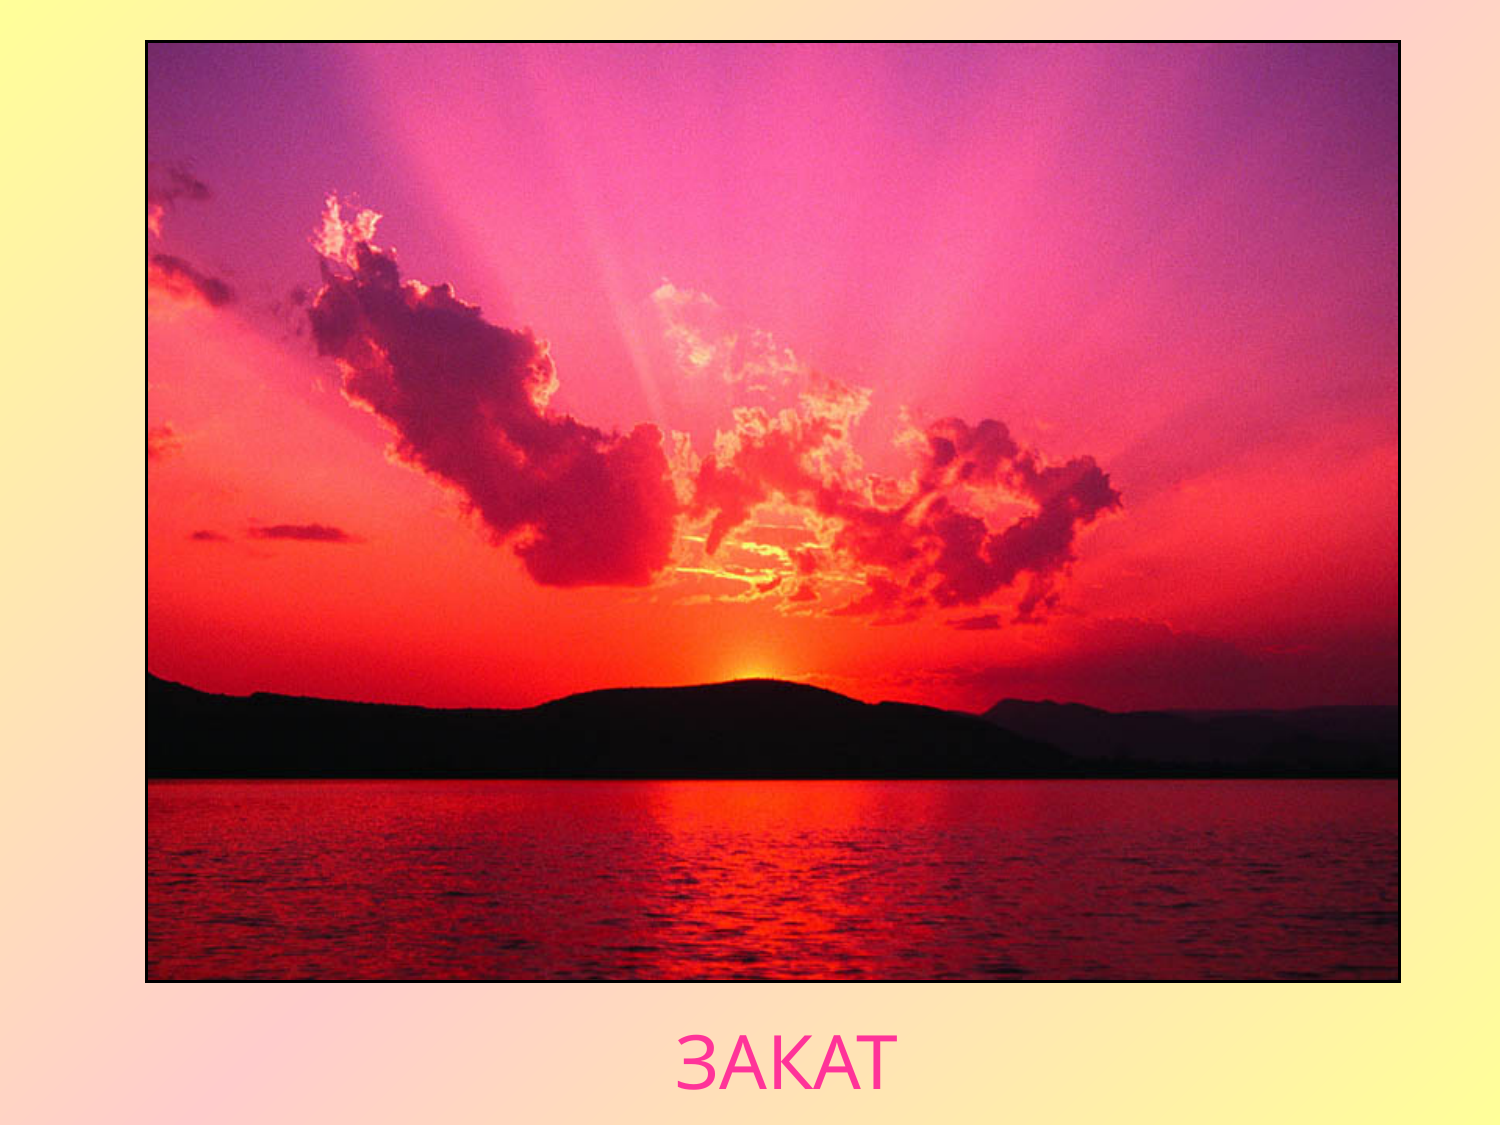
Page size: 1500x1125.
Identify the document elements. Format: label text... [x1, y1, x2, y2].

picture [147, 42, 1398, 981]
title ЗАКАТ [112, 994, 1463, 1125]
